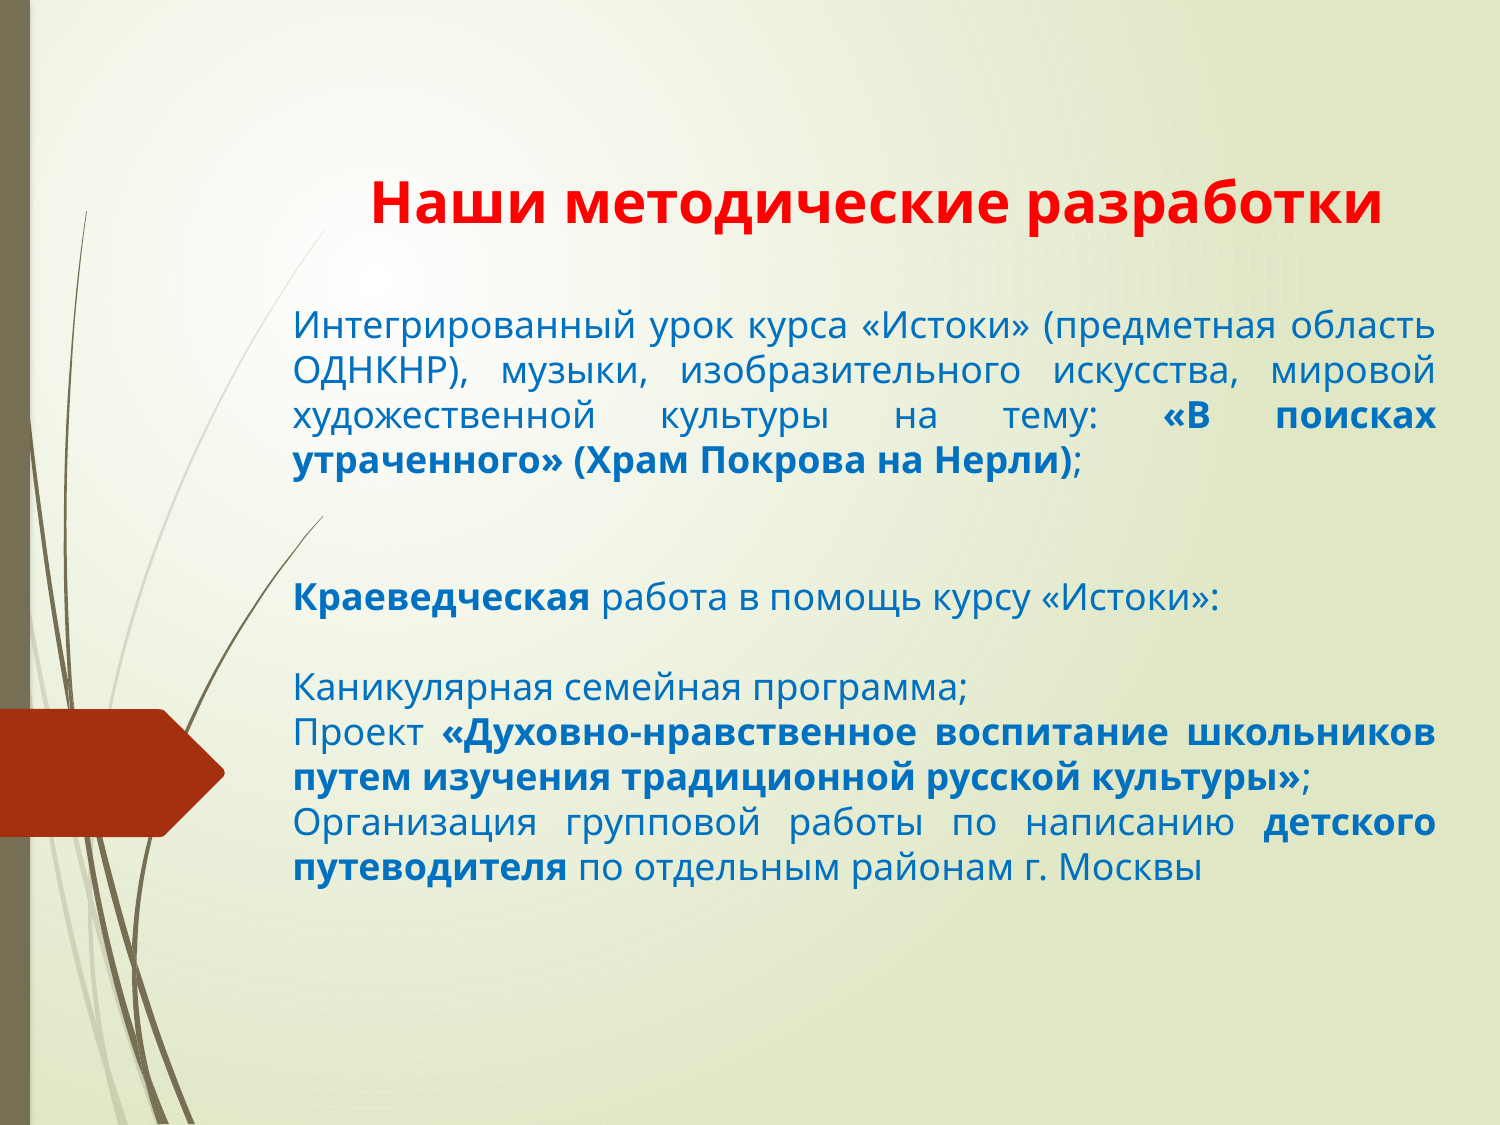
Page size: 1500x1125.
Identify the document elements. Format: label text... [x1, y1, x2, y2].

text_box Интегрированный урок курса «Истоки» (предметная область ОДНКНР), музыки, изобразительного искусства, мировой художественной культуры на тему: «В поисках утраченного» (Храм Покрова на Нерли); [277, 293, 1452, 488]
text_box Краеведческая работа в помощь курсу «Истоки»: Каникулярная семейная программа; Проект «Духовно-нравственное воспитание школьников путем изучения традиционной русской культуры»; Организация групповой работы по написанию детского путеводителя по отдельным районам г. Москвы [277, 565, 1452, 896]
text_box Наши методические разработки [355, 157, 1400, 243]
